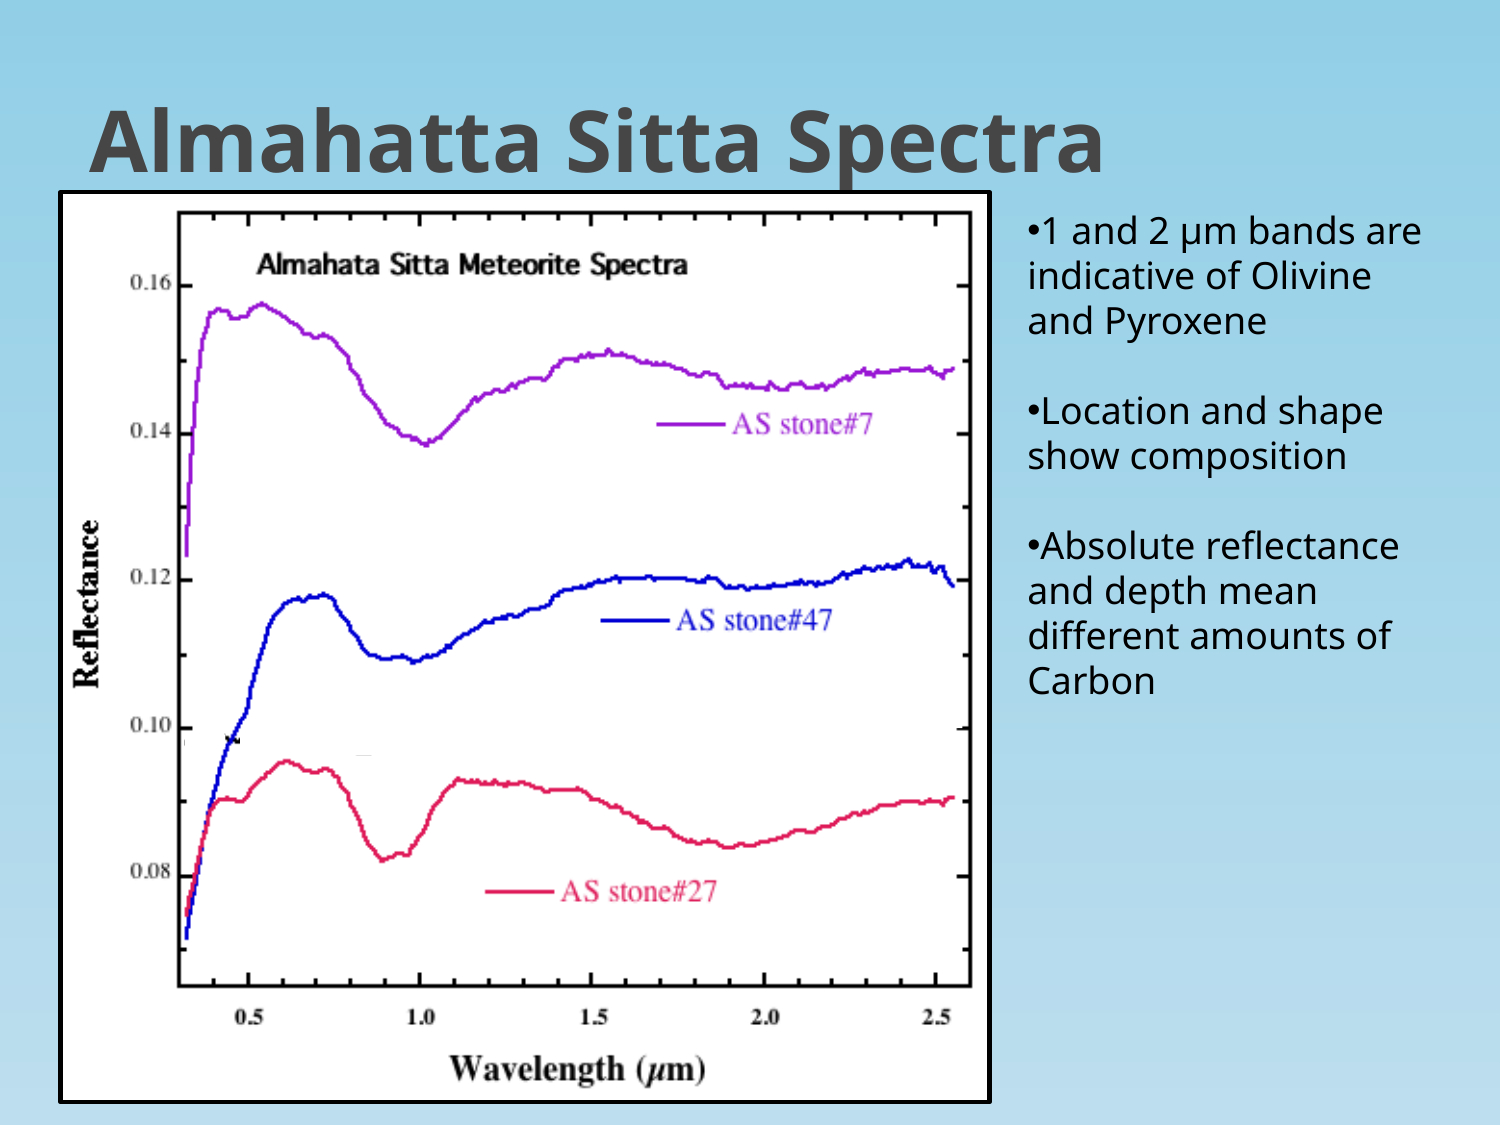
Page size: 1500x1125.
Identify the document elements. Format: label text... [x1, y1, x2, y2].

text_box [62, 193, 988, 1101]
text_box 1 and 2 µm bands are indicative of Olivine and Pyroxene Location and shape show composition Absolute reflectance and depth mean different amounts of Carbon [1012, 199, 1450, 710]
title Almahatta Sitta Spectra [75, 45, 1425, 233]
